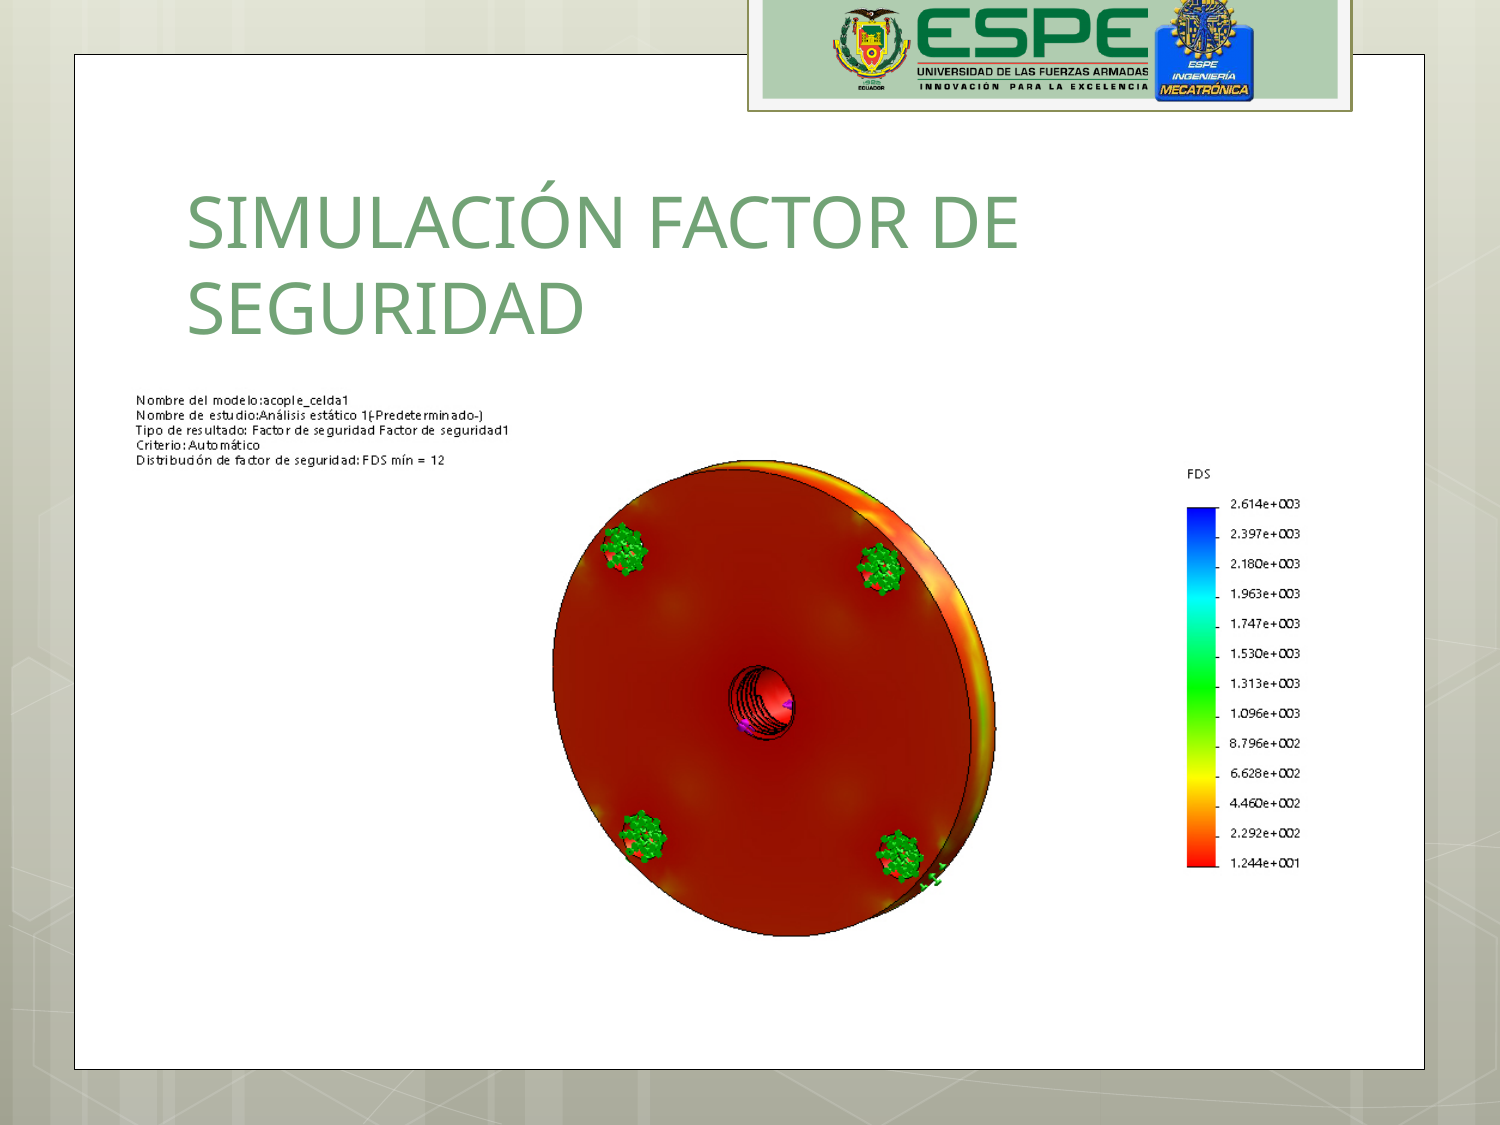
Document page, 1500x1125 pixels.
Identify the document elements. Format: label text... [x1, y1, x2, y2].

picture [832, 0, 1259, 102]
title SIMULACIÓN FACTOR DE SEGURIDAD [171, 168, 1324, 357]
picture [130, 380, 1370, 957]
